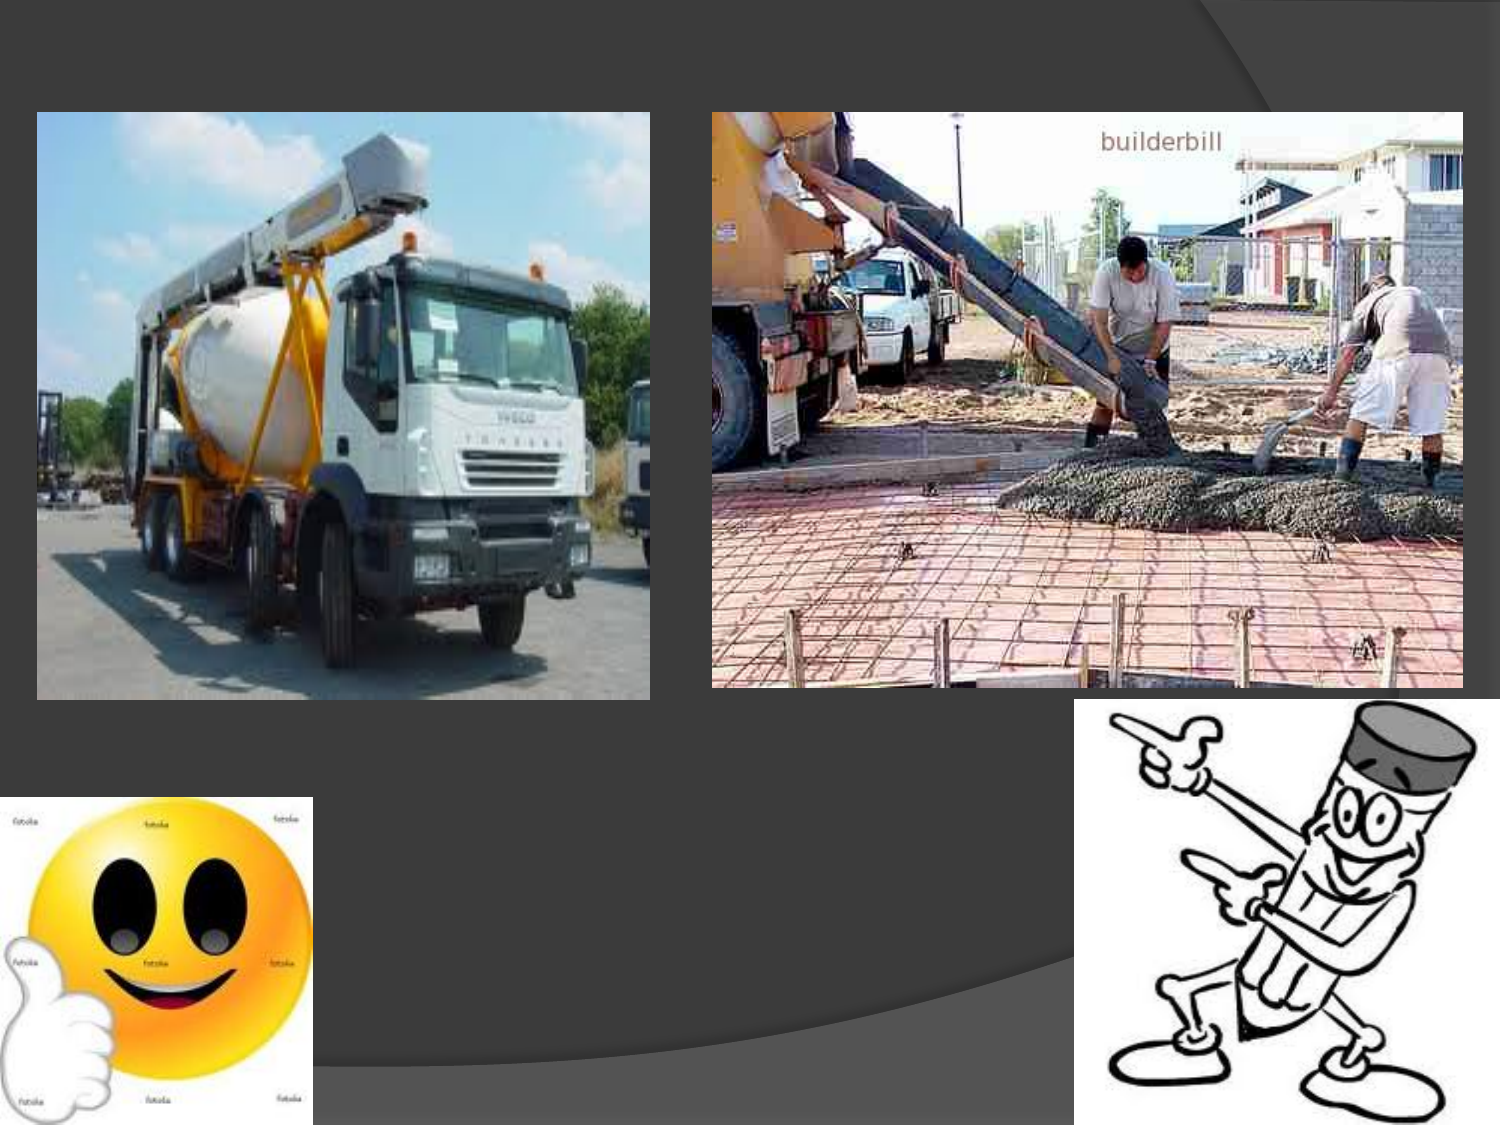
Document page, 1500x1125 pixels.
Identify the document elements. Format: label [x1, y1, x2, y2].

list [712, 112, 1463, 688]
picture [1074, 699, 1500, 1125]
picture [0, 796, 313, 1125]
picture [37, 112, 651, 701]
